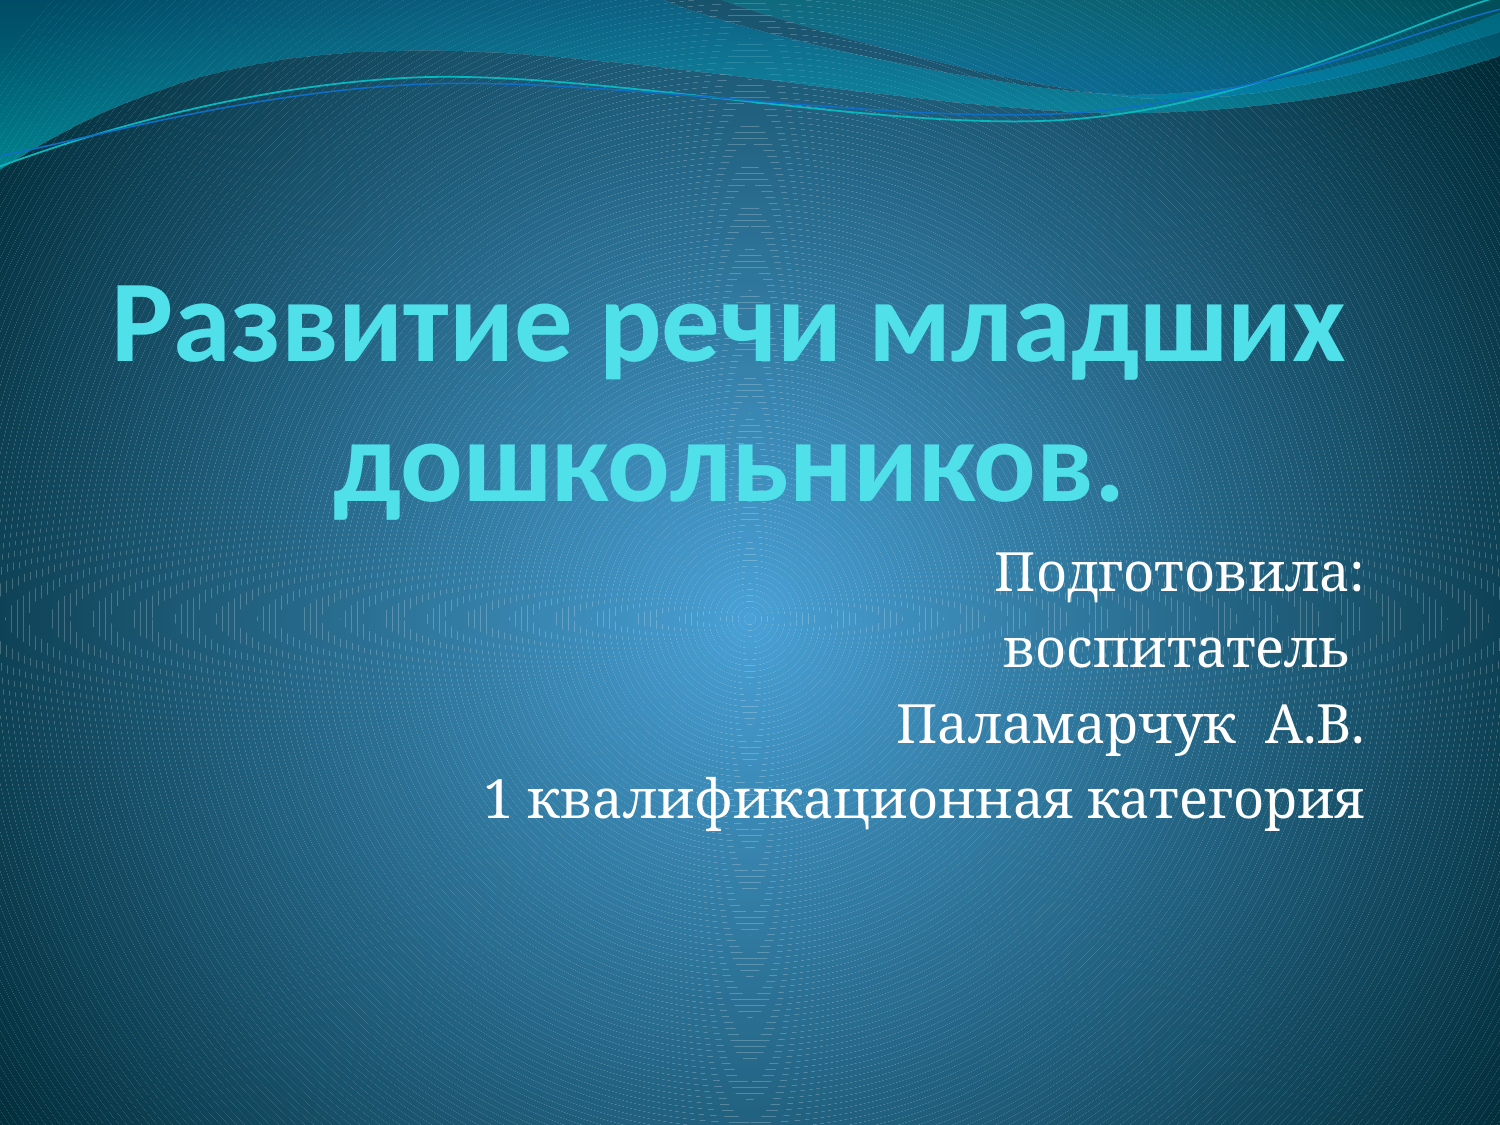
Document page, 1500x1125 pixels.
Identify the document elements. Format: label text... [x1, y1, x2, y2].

subtitle Подготовила: воспитатель Паламарчук А.В. 1 квалификационная категория [87, 529, 1376, 961]
title Развитие речи младших дошкольников. [87, 224, 1376, 525]
